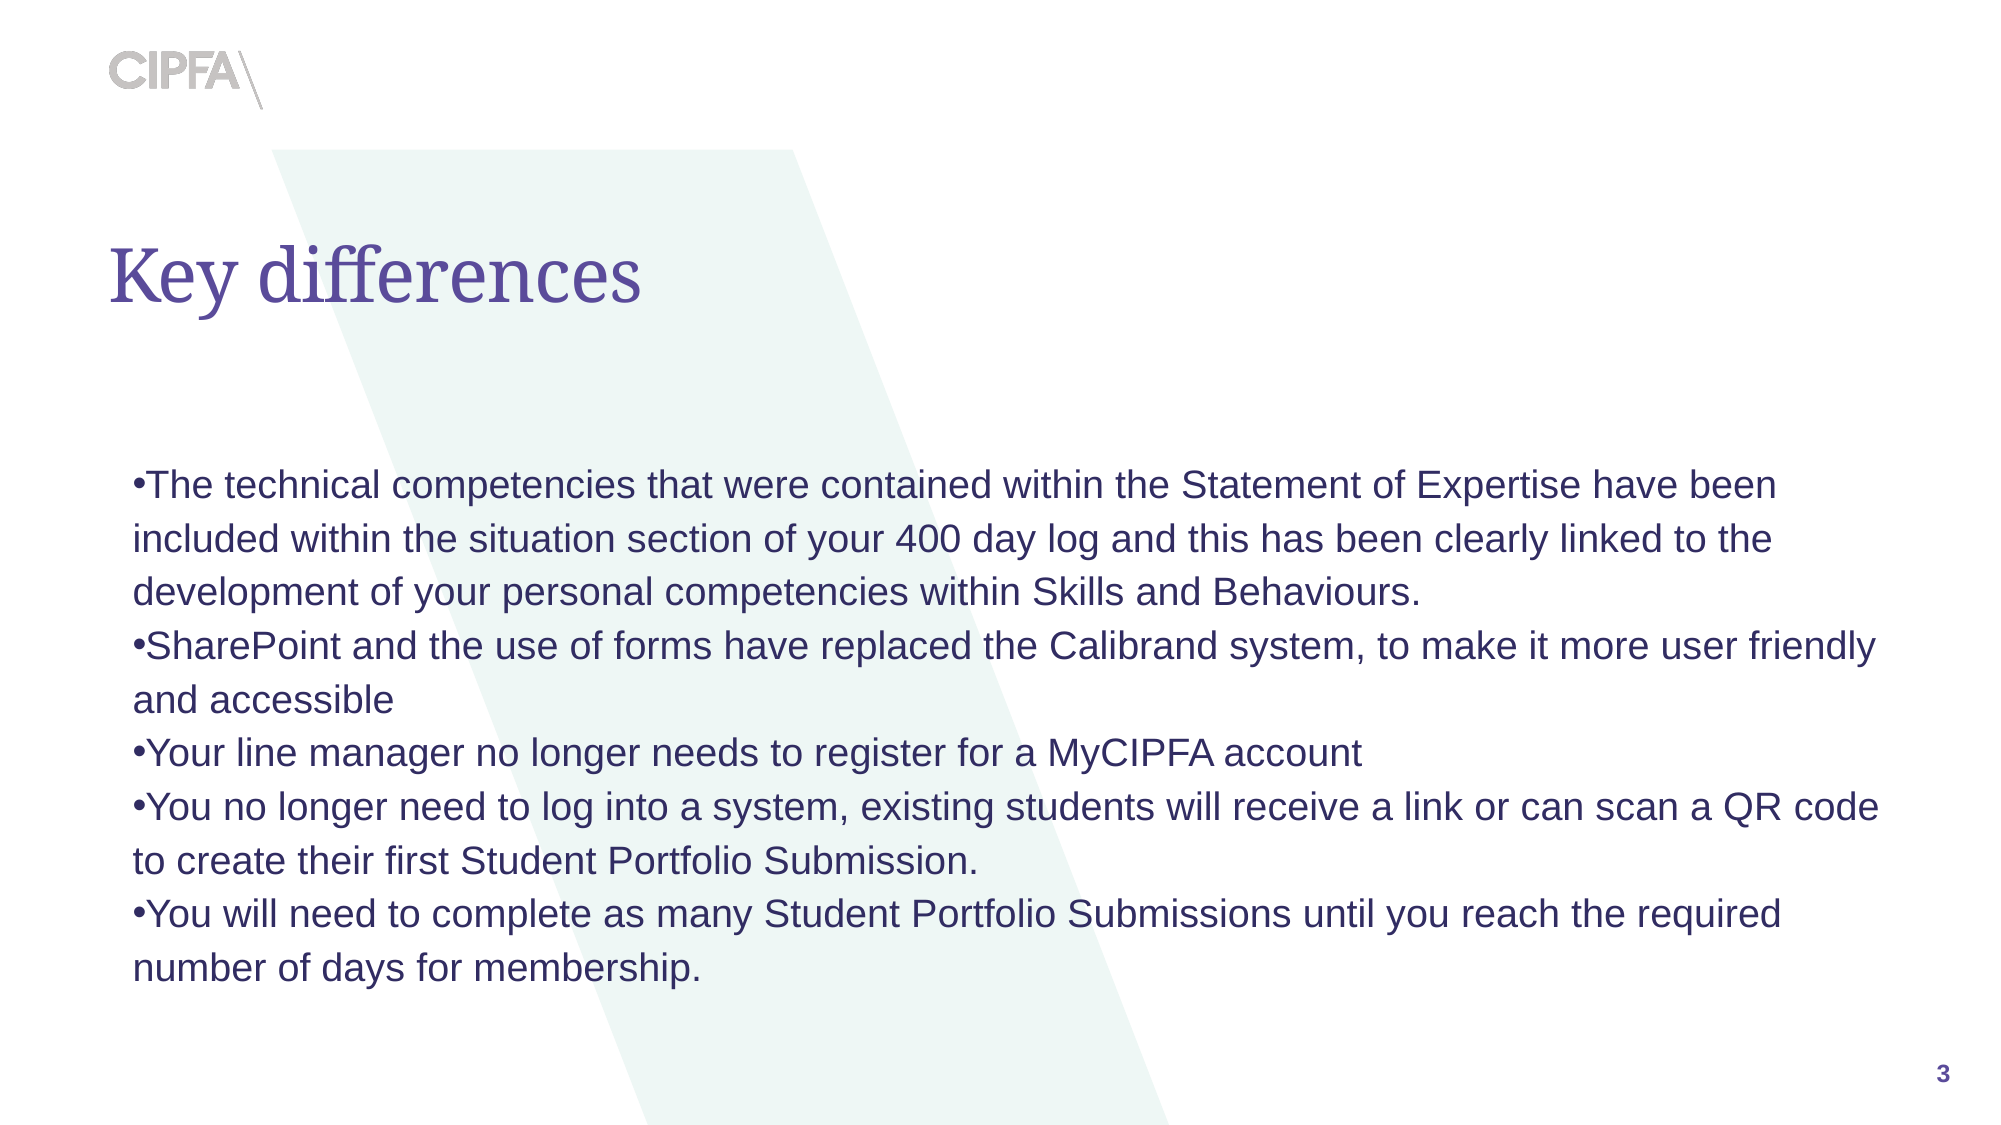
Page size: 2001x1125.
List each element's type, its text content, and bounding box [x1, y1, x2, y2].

picture [94, 38, 278, 122]
slide_number 3 [1714, 1042, 1966, 1103]
title Key differences [108, 237, 1892, 405]
list The technical competencies that were contained within the Statement of Expertise have been included within the situation section of your 400 day log and this has been clearly linked to the development of your personal competencies within Skills and Behaviours. SharePoint and the use of forms have replaced the Calibrand system, to make it more user friendly and accessible Your line manager no longer needs to register for a MyCIPFA account You no longer need to log into a system, existing students will receive a link or can scan a QR code to create their first Student Portfolio Submission. You will need to complete as many Student Portfolio Submissions until you reach the required number of days for membership. [132, 404, 1917, 994]
